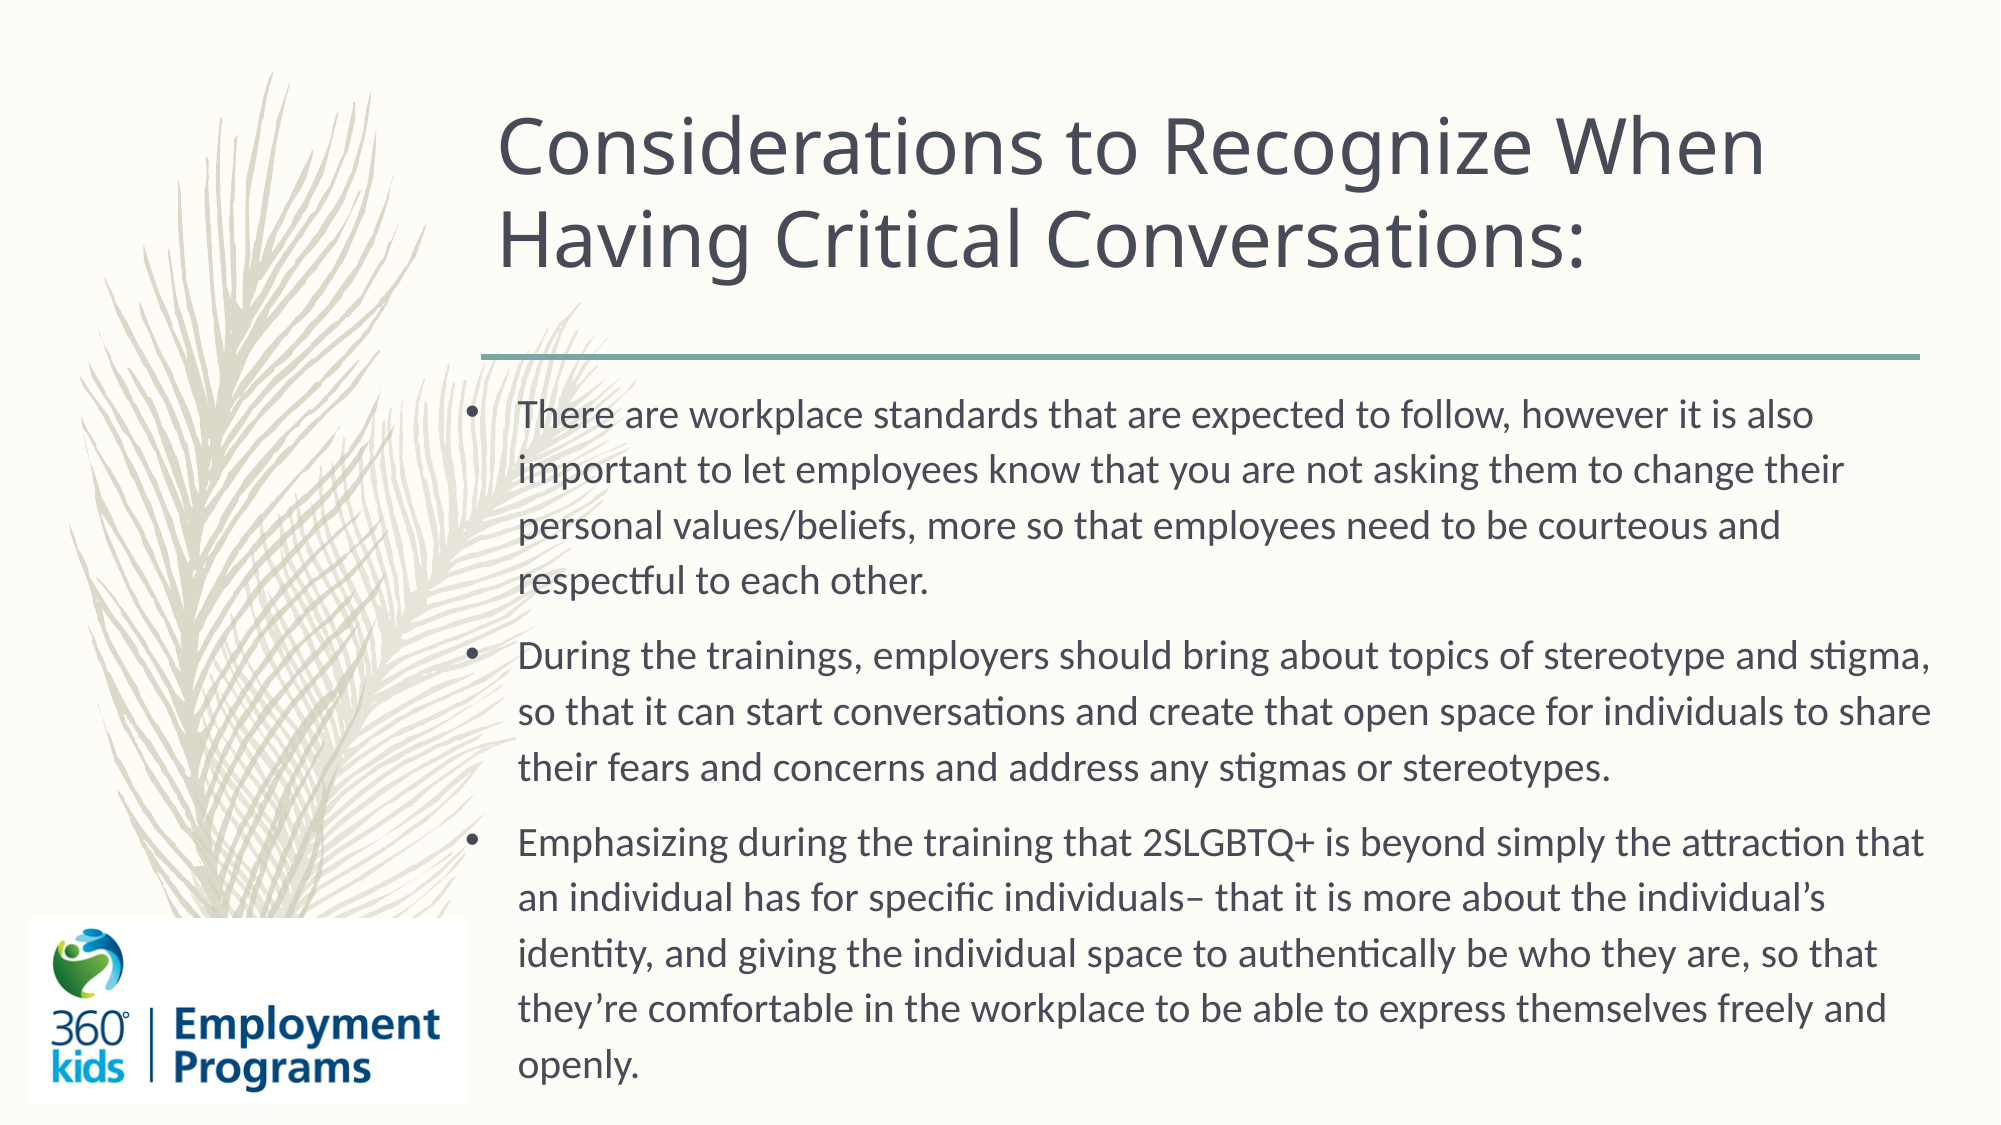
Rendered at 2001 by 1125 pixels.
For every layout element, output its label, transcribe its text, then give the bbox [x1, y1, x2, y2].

list There are workplace standards that are expected to follow, however it is also important to let employees know that you are not asking them to change their personal values/beliefs, more so that employees need to be courteous and respectful to each other. During the trainings, employers should bring about topics of stereotype and stigma, so that it can start conversations and create that open space for individuals to share their fears and concerns and address any stigmas or stereotypes. Emphasizing during the training that 2SLGBTQ+ is beyond simply the attraction that an individual has for specific individuals– that it is more about the individual’s identity, and giving the individual space to authentically be who they are, so that they’re comfortable in the workplace to be able to express themselves freely and openly. [450, 373, 1971, 1103]
picture [29, 918, 468, 1104]
title Considerations to Recognize When Having Critical Conversations: [481, 93, 1920, 350]
